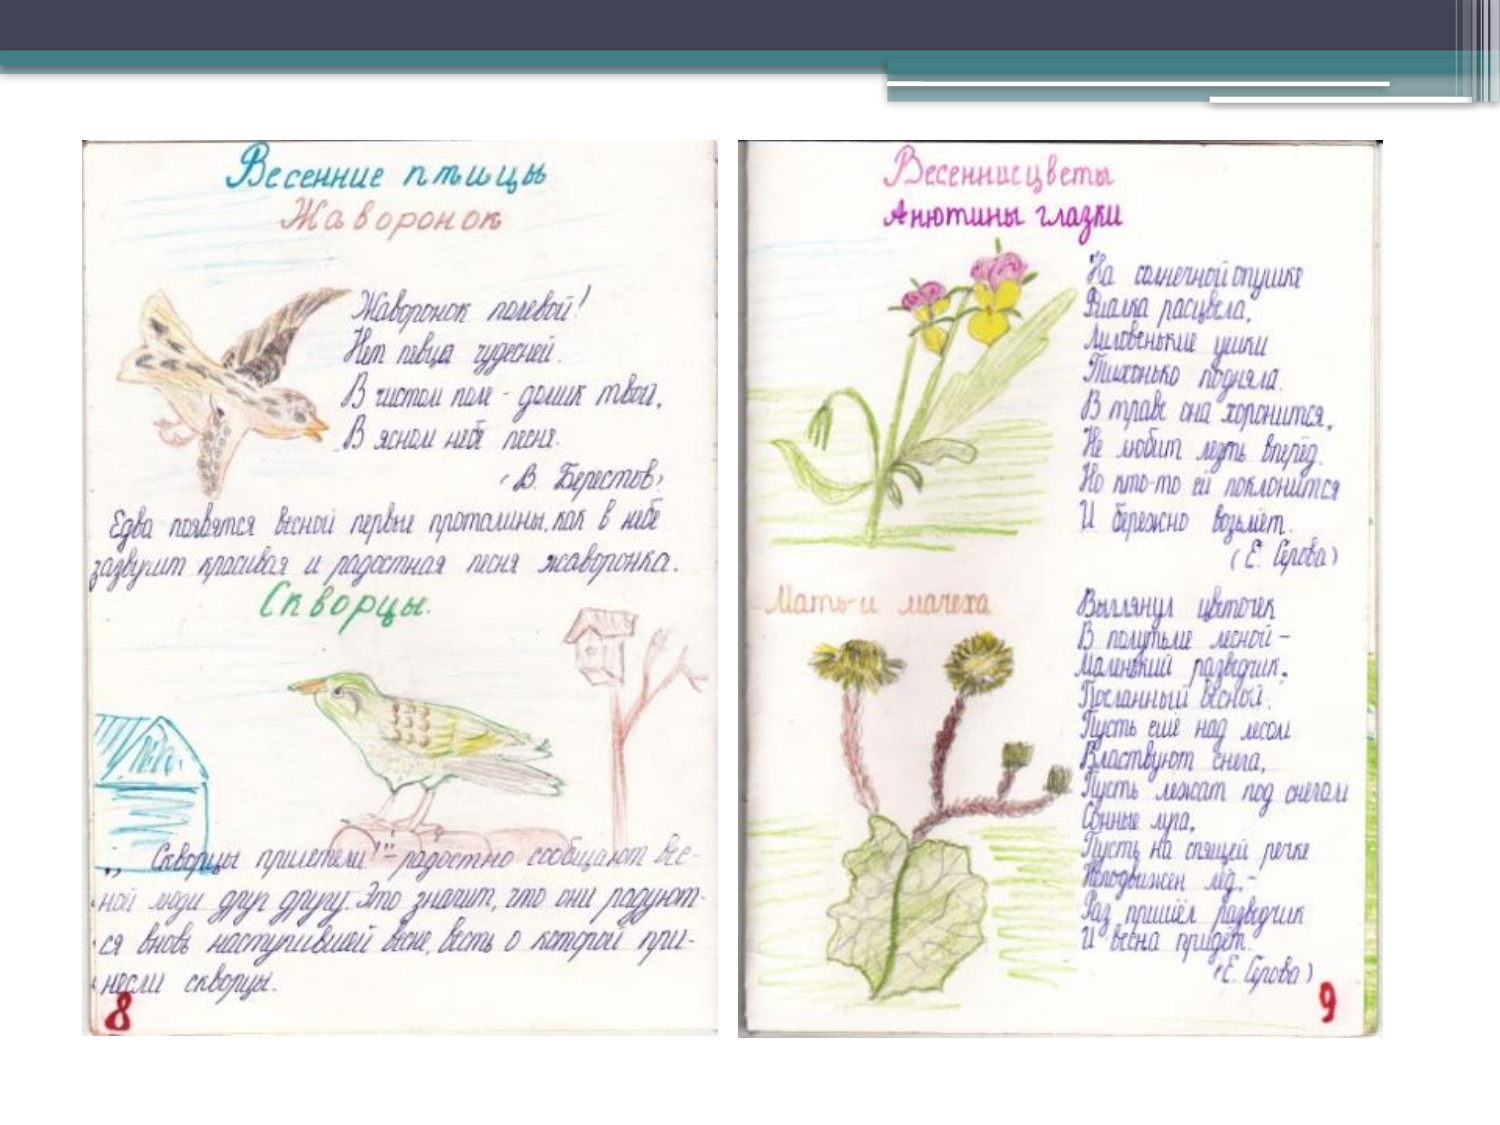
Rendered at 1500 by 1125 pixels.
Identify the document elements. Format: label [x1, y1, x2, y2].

list [81, 140, 718, 1037]
picture [737, 140, 1383, 1038]
